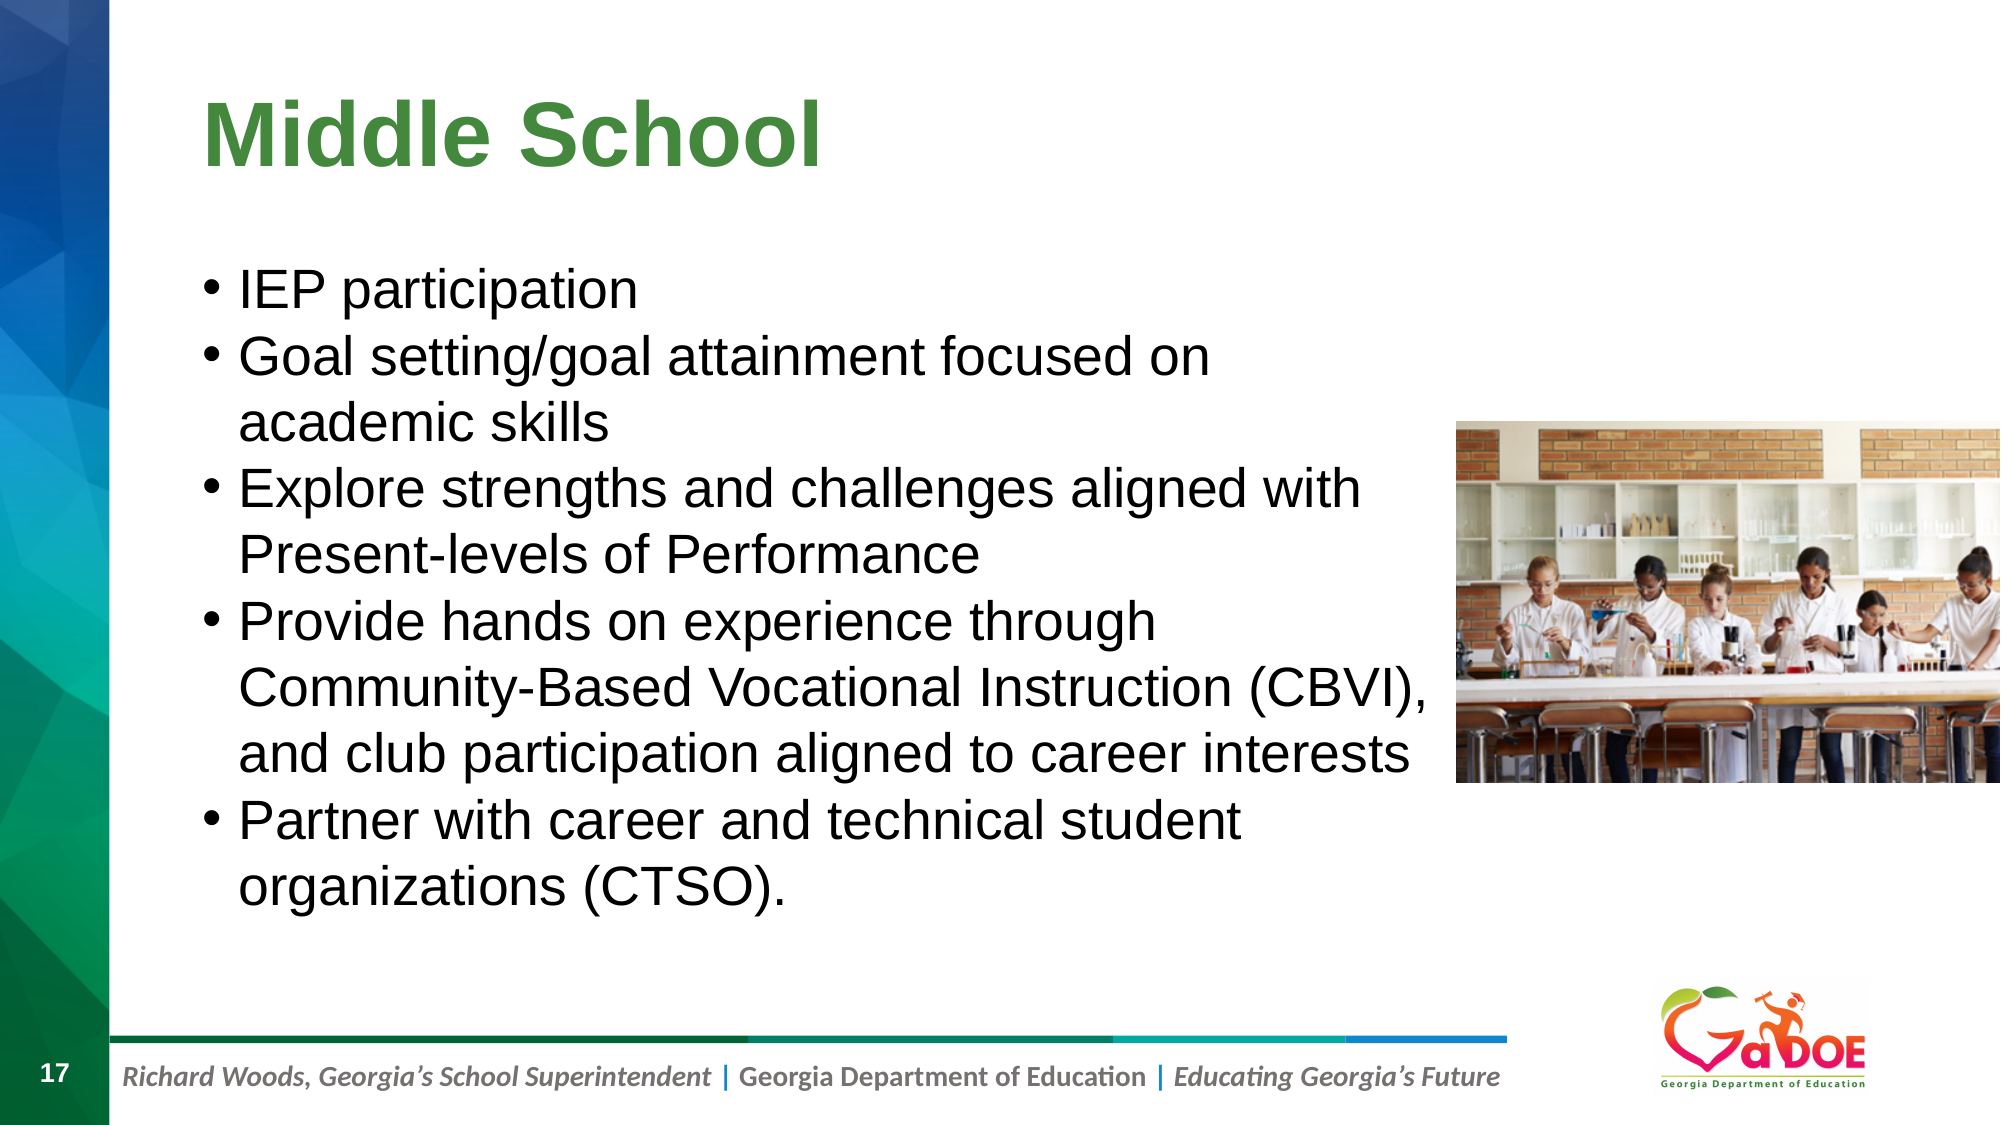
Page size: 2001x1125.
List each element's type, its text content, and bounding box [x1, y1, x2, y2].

list IEP participation Goal setting/goal attainment focused on academic skills Explore strengths and challenges aligned with Present-levels of Performance Provide hands on experience through Community-Based Vocational Instruction (CBVI), and club participation aligned to career interests Partner with career and technical student organizations (CTSO). [187, 245, 1457, 978]
picture [1654, 977, 1870, 1096]
title Middle School #1 [187, 28, 1863, 246]
picture [1456, 421, 2000, 783]
picture [0, 0, 110, 1125]
